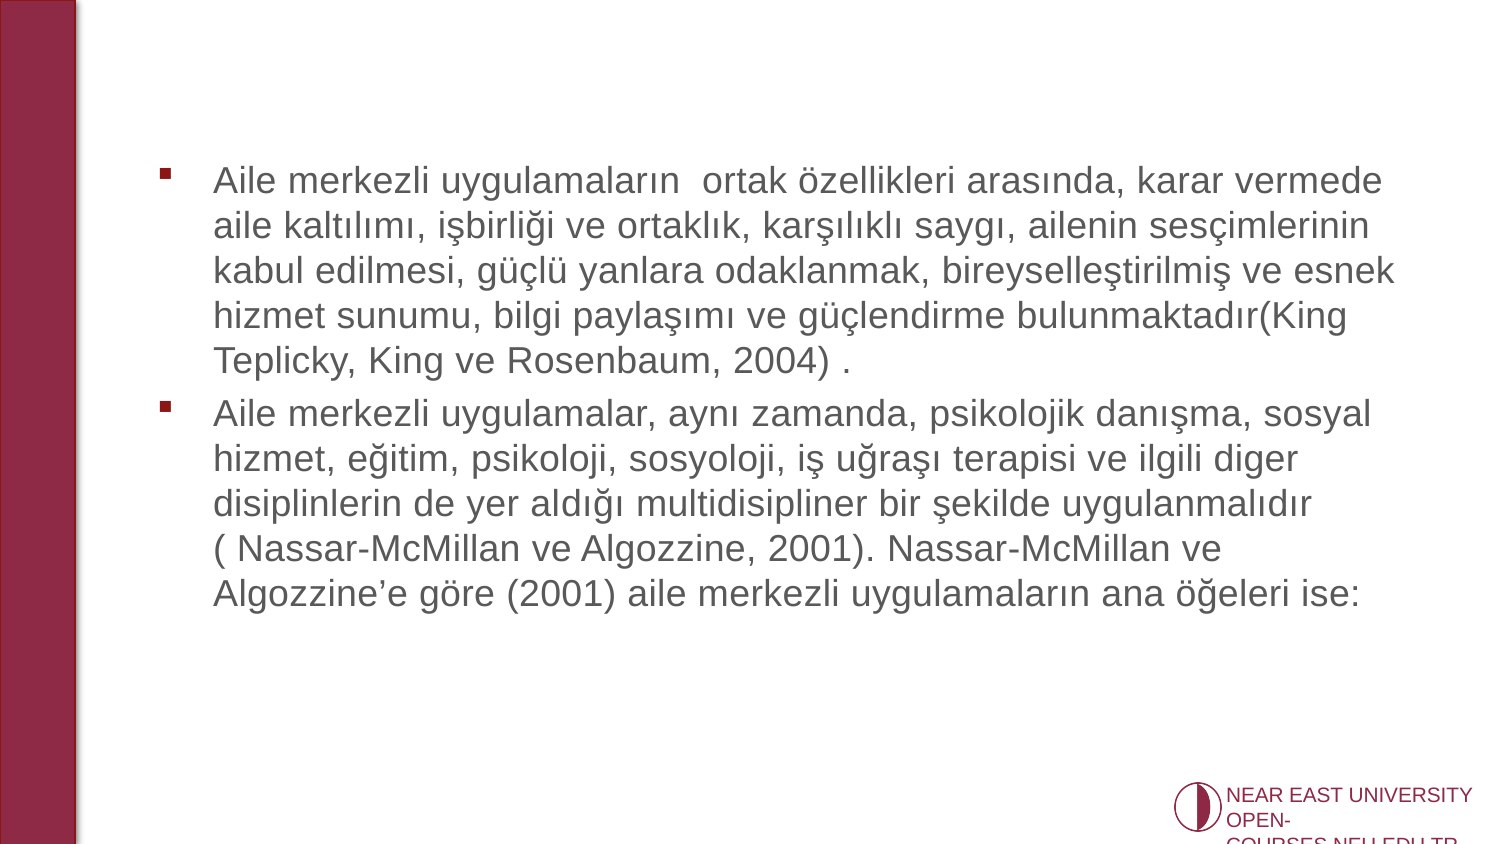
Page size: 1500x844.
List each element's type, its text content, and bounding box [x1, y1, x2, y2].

list Aile merkezli uygulamaların ortak özellikleri arasında, karar vermede aile kaltılımı, işbirliği ve ortaklık, karşılıklı saygı, ailenin sesçimlerinin kabul edilmesi, güçlü yanlara odaklanmak, bireyselleştirilmiş ve esnek hizmet sunumu, bilgi paylaşımı ve güçlendirme bulunmaktadır(King Teplicky, King ve Rosenbaum, 2004) . Aile merkezli uygulamalar, aynı zamanda, psikolojik danışma, sosyal hizmet, eğitim, psikoloji, sosyoloji, iş uğraşı terapisi ve ilgili diger disiplinlerin de yer al­dığı multidisipliner bir şekilde uygulanmalıdır ( Nassar-McMillan ve Algozzine, 2001). Nassar-McMillan ve Algozzine’e göre (2001) aile merkezli uygulamaların ana öğeleri ise: [156, 149, 1421, 766]
picture [1174, 782, 1222, 832]
